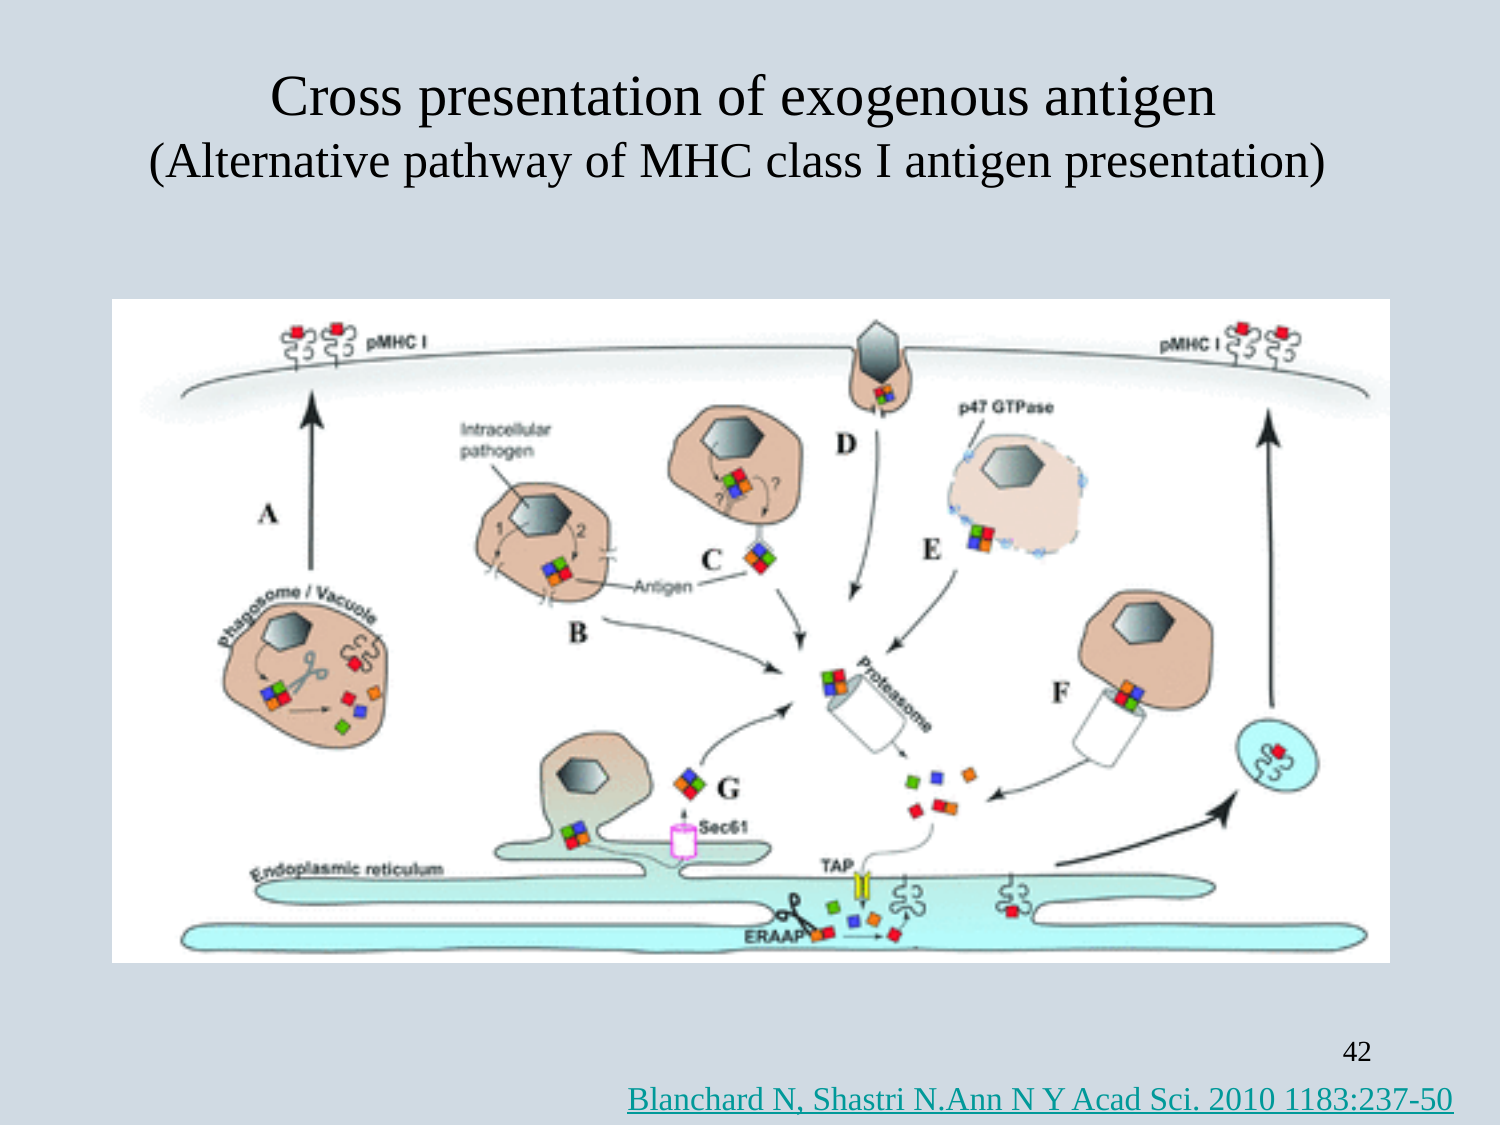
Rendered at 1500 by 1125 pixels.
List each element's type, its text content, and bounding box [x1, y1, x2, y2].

slide_number 42 [1074, 1024, 1388, 1101]
picture [112, 299, 1390, 963]
text_box Cross presentation of exogenous antigen (Alternative pathway of MHC class I antigen presentation) [133, 50, 1354, 195]
text_box Blanchard N, Shastri N.Ann N Y Acad Sci. 2010 1183:237-50 [612, 1069, 1500, 1125]
